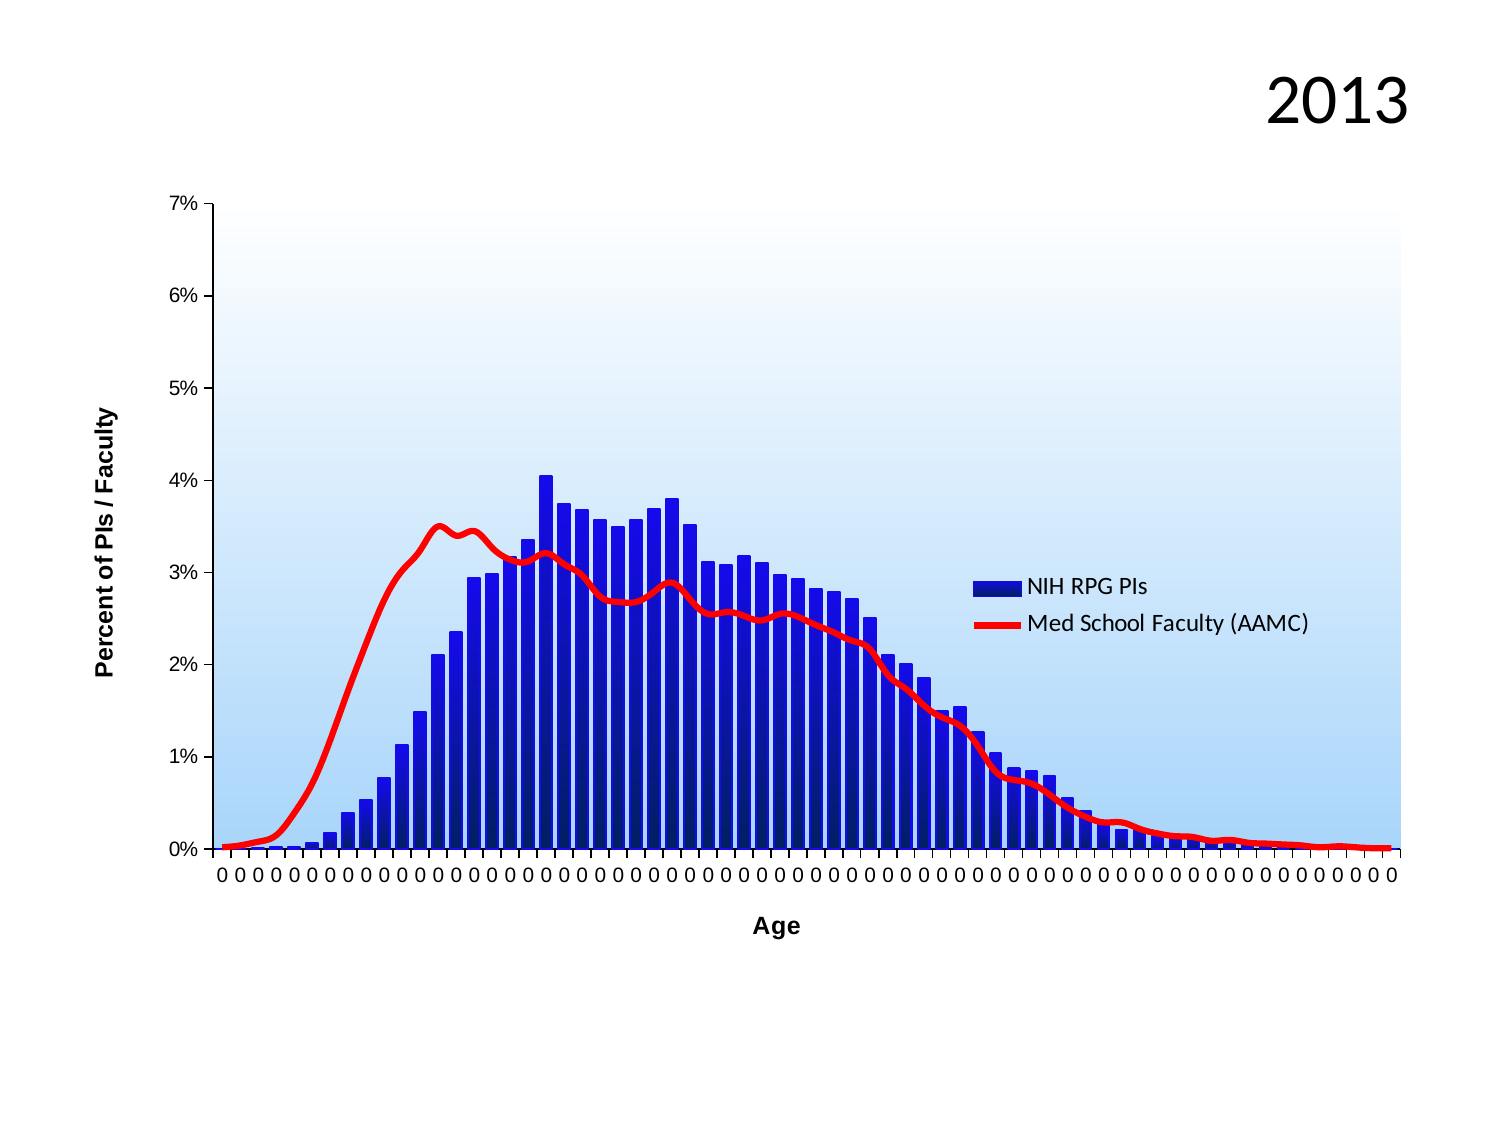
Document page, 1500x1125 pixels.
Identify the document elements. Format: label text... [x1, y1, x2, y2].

chart [74, 172, 1426, 953]
text_box 2013 [74, 45, 1425, 171]
